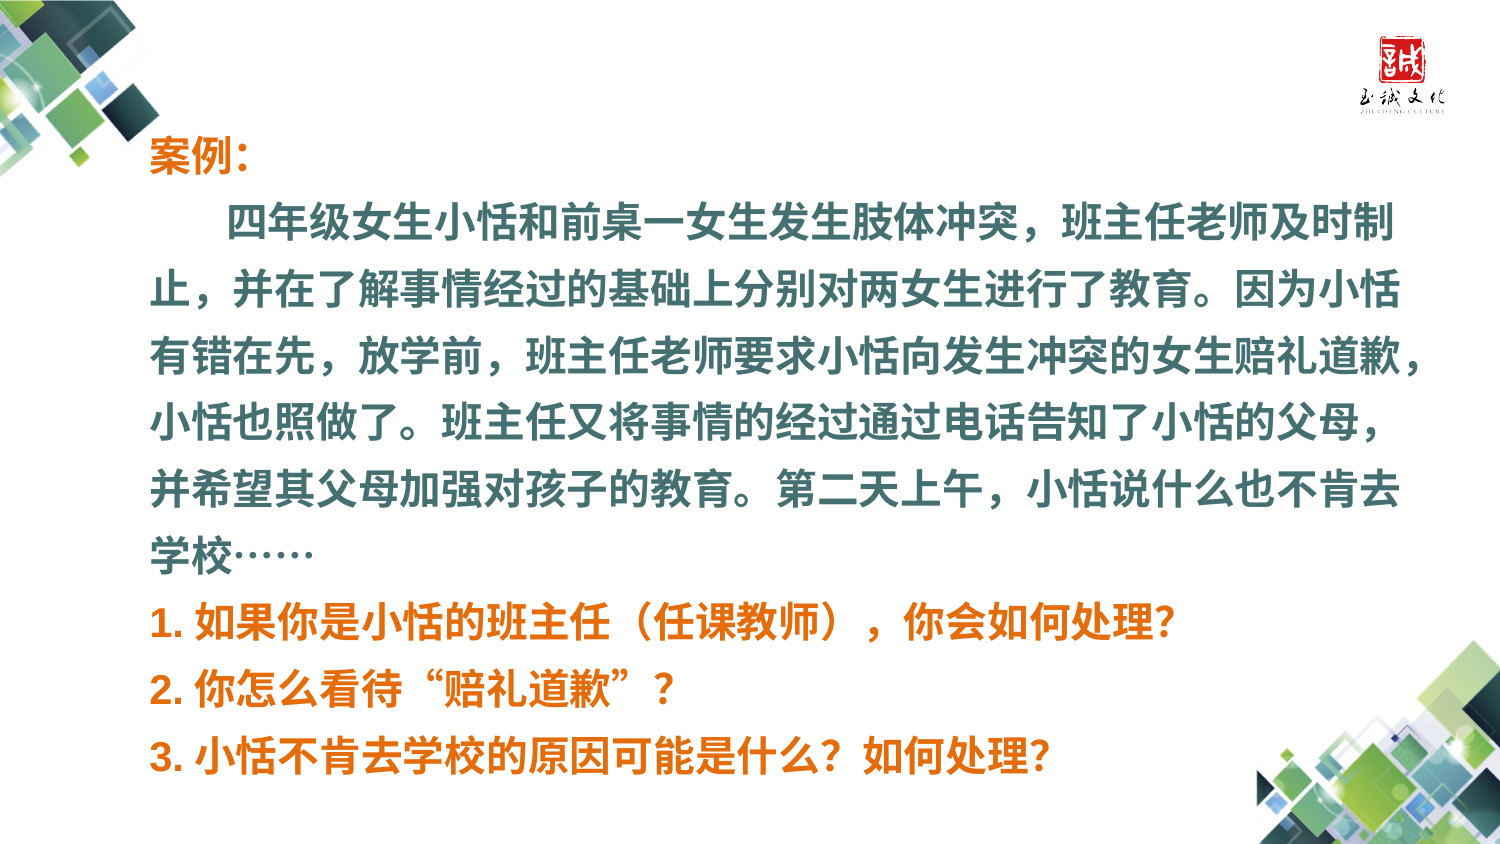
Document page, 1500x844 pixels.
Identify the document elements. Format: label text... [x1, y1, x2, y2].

picture [0, 0, 172, 189]
picture [1357, 32, 1449, 118]
picture [1273, 617, 1500, 844]
text_box 案例： 四年级女生小恬和前桌一女生发生肢体冲突，班主任老师及时制止，并在了解事情经过的基础上分别对两女生进行了教育。因为小恬有错在先，放学前，班主任老师要求小恬向发生冲突的女生赔礼道歉，小恬也照做了。班主任又将事情的经过通过电话告知了小恬的父母，并希望其父母加强对孩子的教育。第二天上午，小恬说什么也不肯去学校…… 1.如果你是小恬的班主任（任课教师），你会如何处理？ 2.你怎么看待“赔礼道歉”？ 3.小恬不肯去学校的原因可能是什么？如何处理？ [134, 105, 1429, 844]
